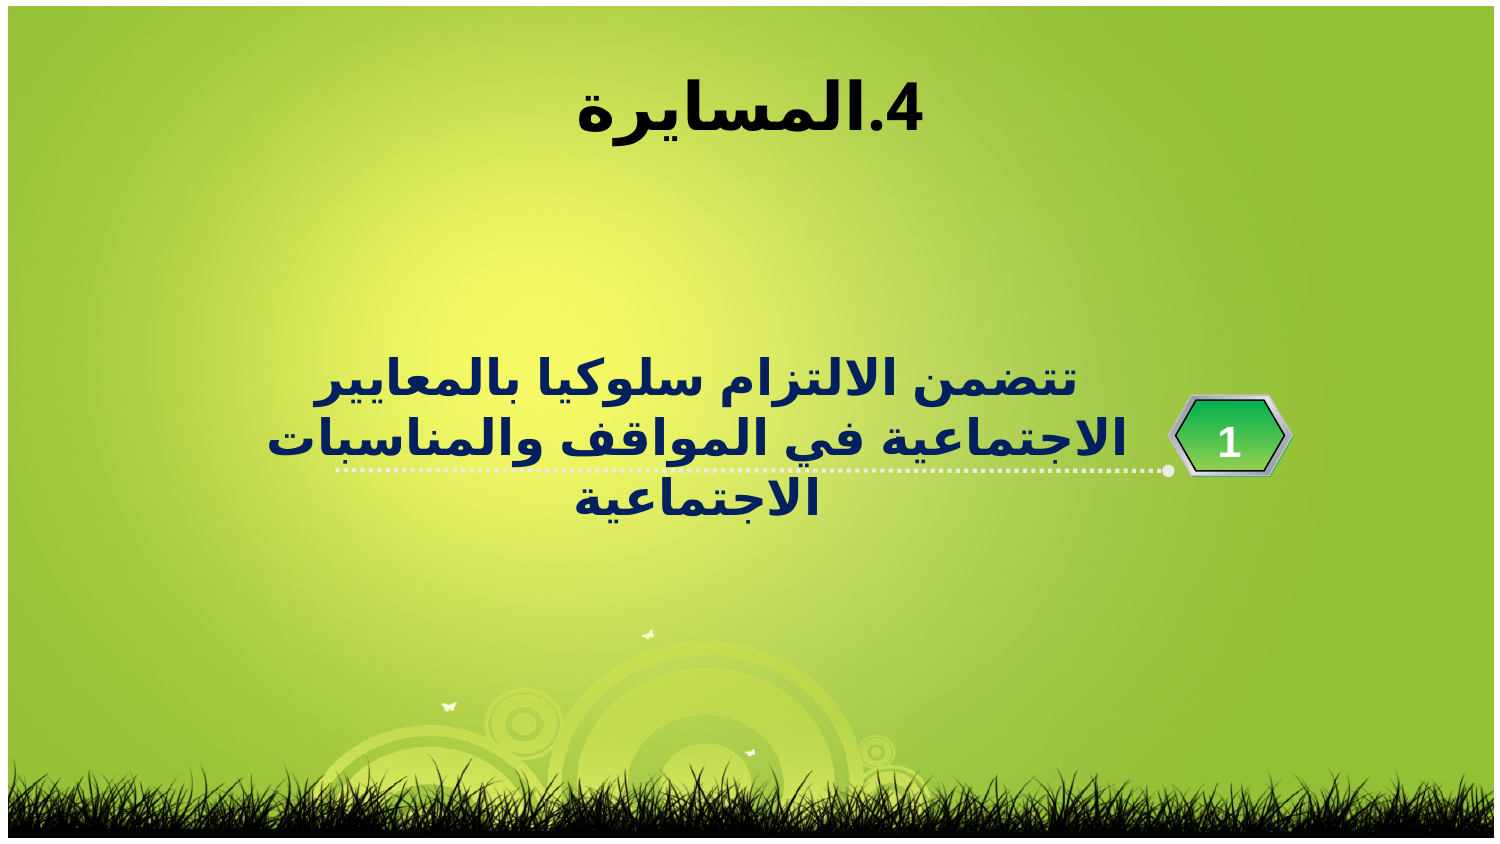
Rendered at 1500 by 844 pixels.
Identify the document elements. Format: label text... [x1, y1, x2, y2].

picture [0, 0, 1500, 844]
text_box 4. المسايرة [74, 33, 1425, 175]
text_box تتضمن الالتزام سلوكيا بالمعايير الاجتماعية في المواقف والمناسبات الاجتماعية [226, 339, 1169, 533]
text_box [1168, 394, 1294, 478]
